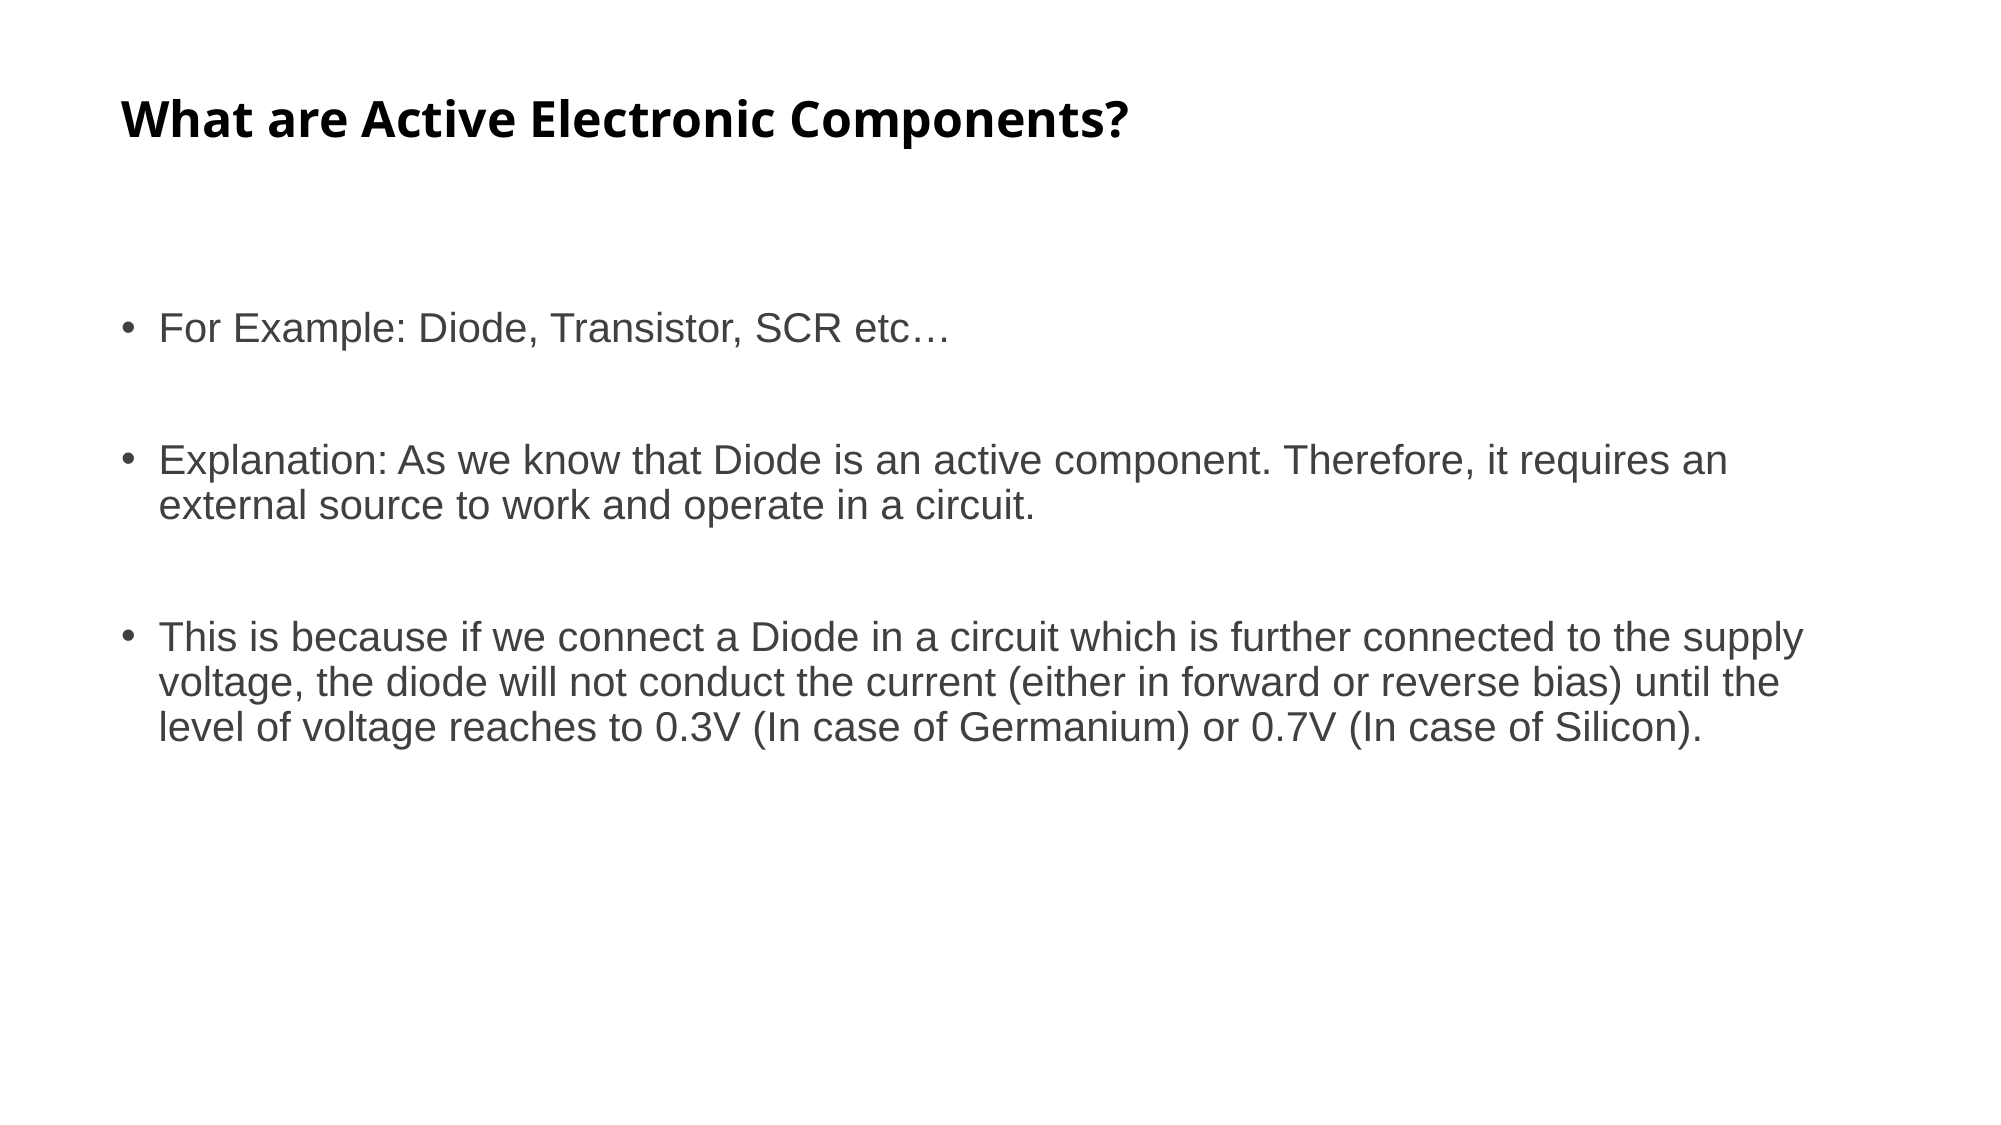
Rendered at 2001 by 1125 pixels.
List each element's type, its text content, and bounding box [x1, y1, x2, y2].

list For Example: Diode, Transistor, SCR etc… Explanation: As we know that Diode is an active component. Therefore, it requires an external source to work and operate in a circuit. This is because if we connect a Diode in a circuit which is further connected to the supply voltage, the diode will not conduct the current (either in forward or reverse bias) until the level of voltage reaches to 0.3V (In case of Germanium) or 0.7V (In case of Silicon). [106, 299, 1832, 1014]
title What are Active Electronic Components? [106, 42, 1832, 260]
